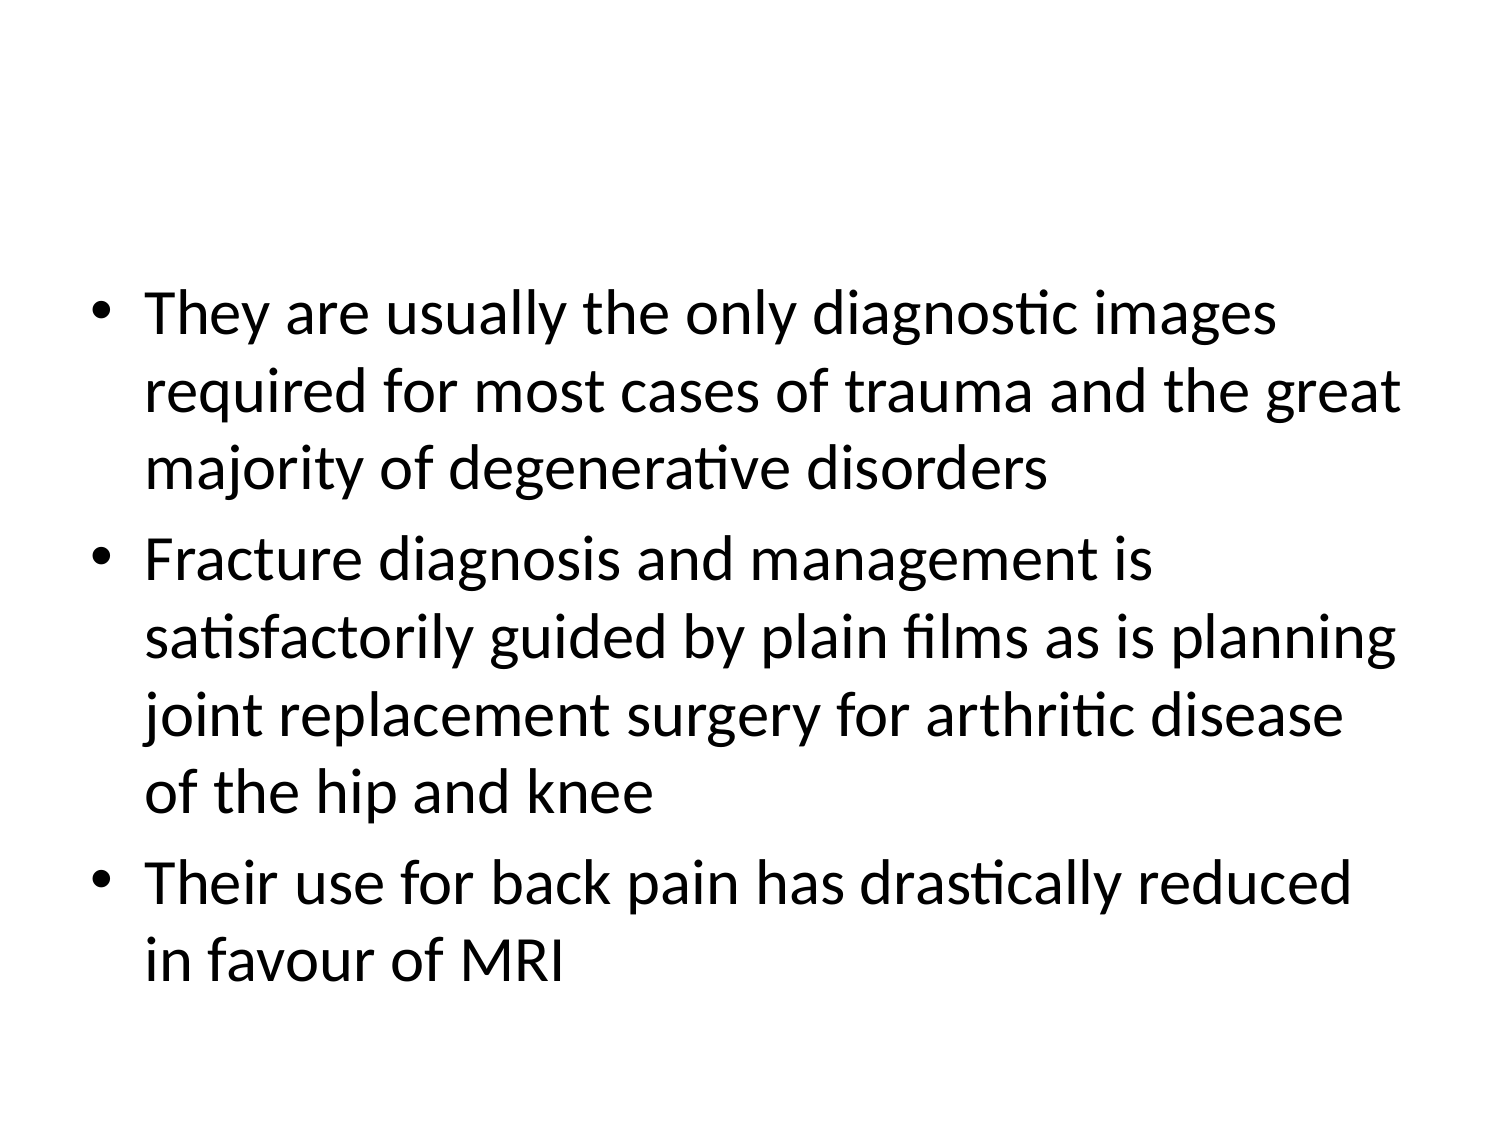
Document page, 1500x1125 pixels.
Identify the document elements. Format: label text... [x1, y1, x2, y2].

list They are usually the only diagnostic images required for most cases of trauma and the great majority of degenerative disorders Fracture diagnosis and management is satisfactorily guided by plain films as is planning joint replacement surgery for arthritic disease of the hip and knee Their use for back pain has drastically reduced in favour of MRI [75, 262, 1425, 1005]
